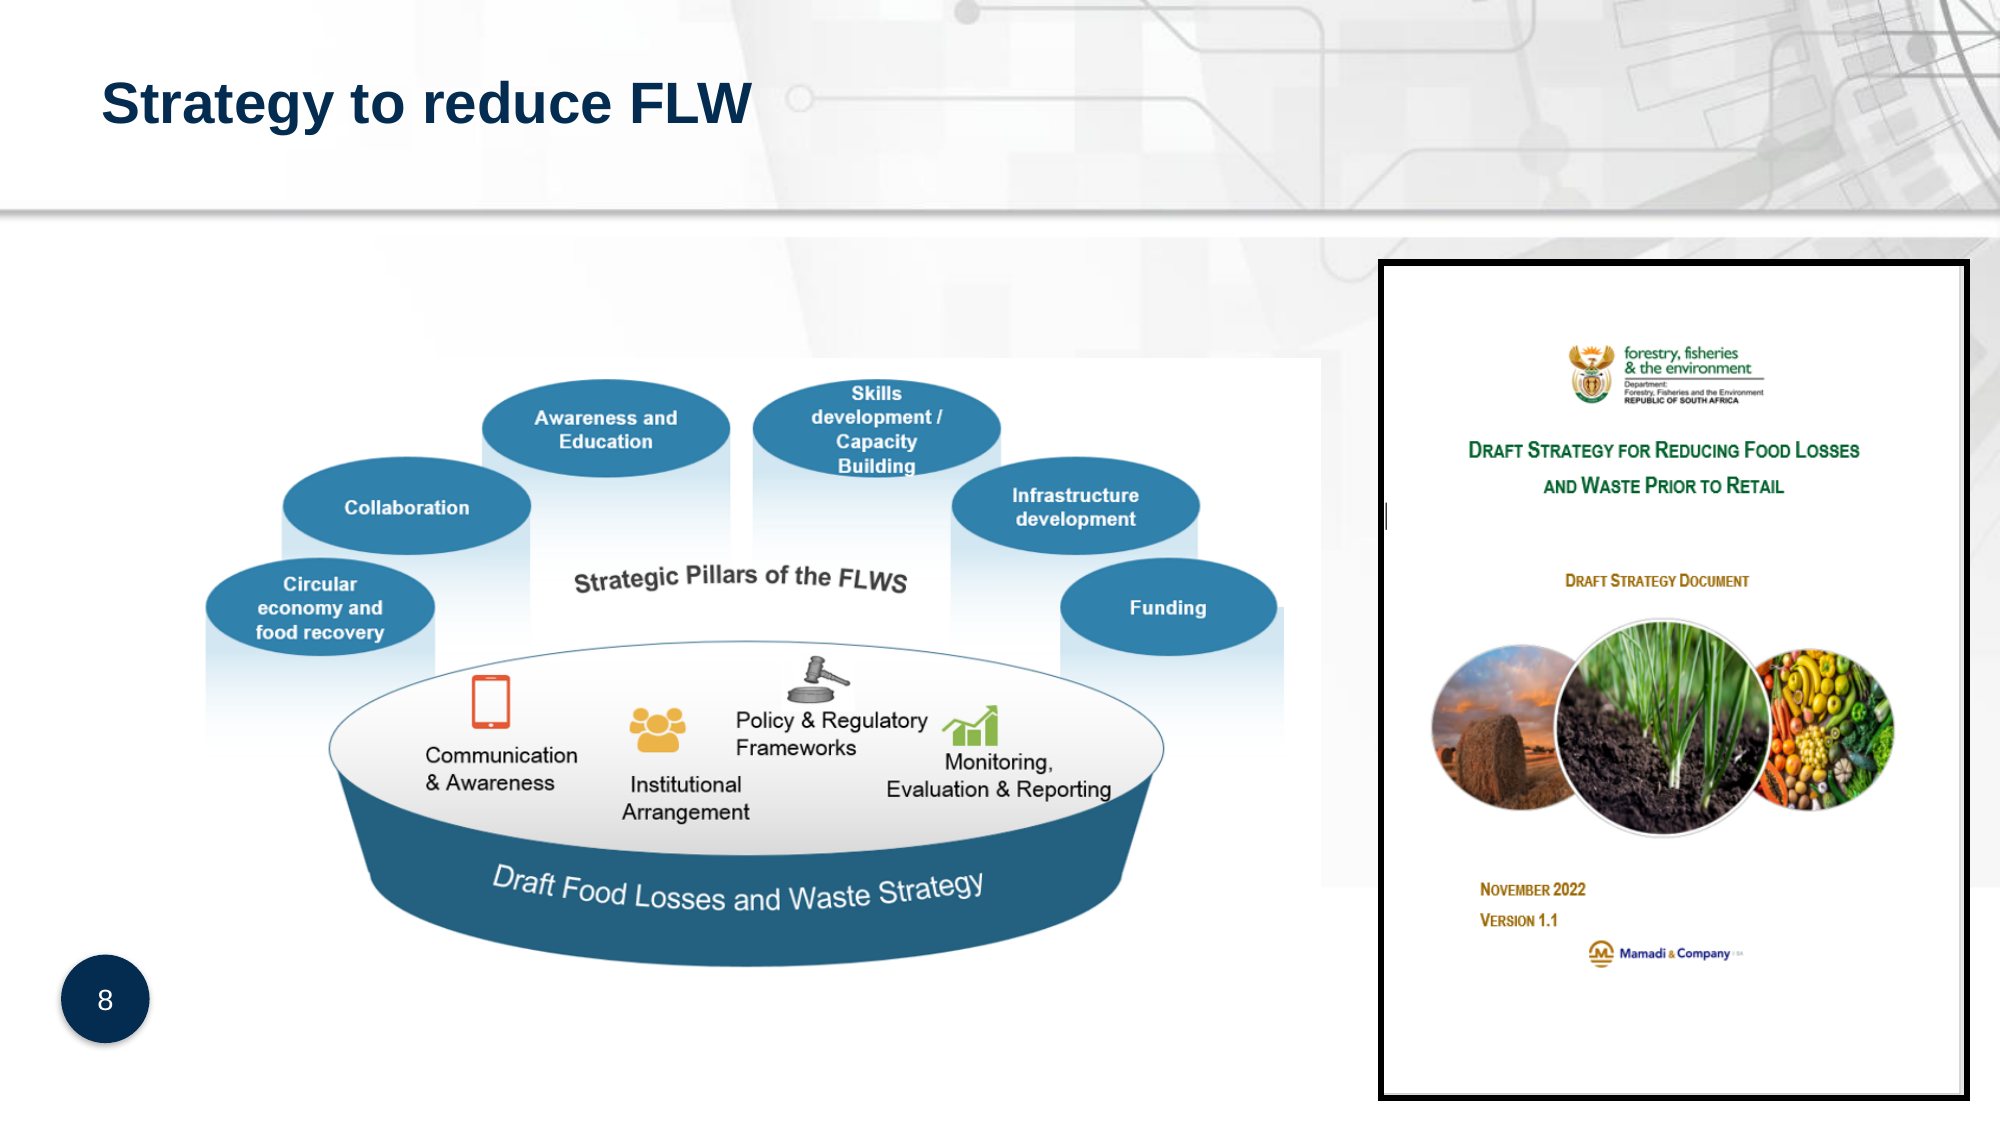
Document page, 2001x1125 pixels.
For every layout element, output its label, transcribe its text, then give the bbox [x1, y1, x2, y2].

title Strategy to reduce FLW [86, 20, 1887, 180]
picture [0, 0, 2000, 1125]
